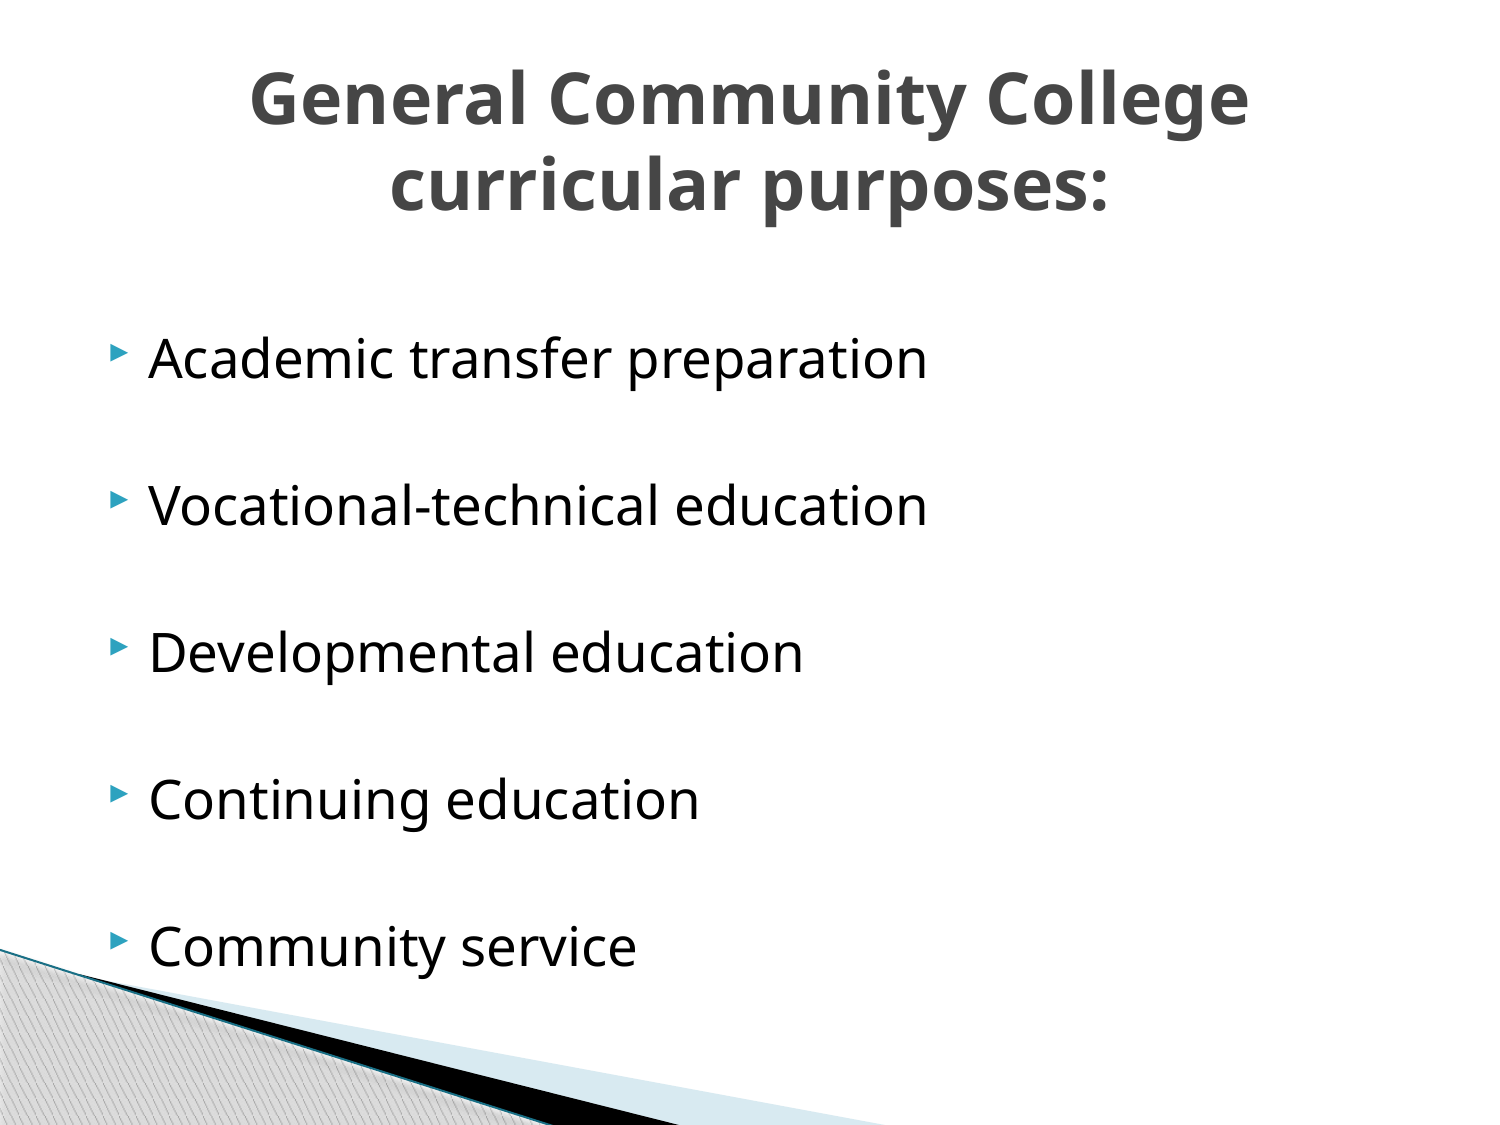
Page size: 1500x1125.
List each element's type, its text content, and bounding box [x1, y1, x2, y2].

title General Community College curricular purposes: [75, 45, 1425, 233]
list Academic transfer preparation Vocational-technical education Developmental education Continuing education Community service [75, 243, 1425, 986]
